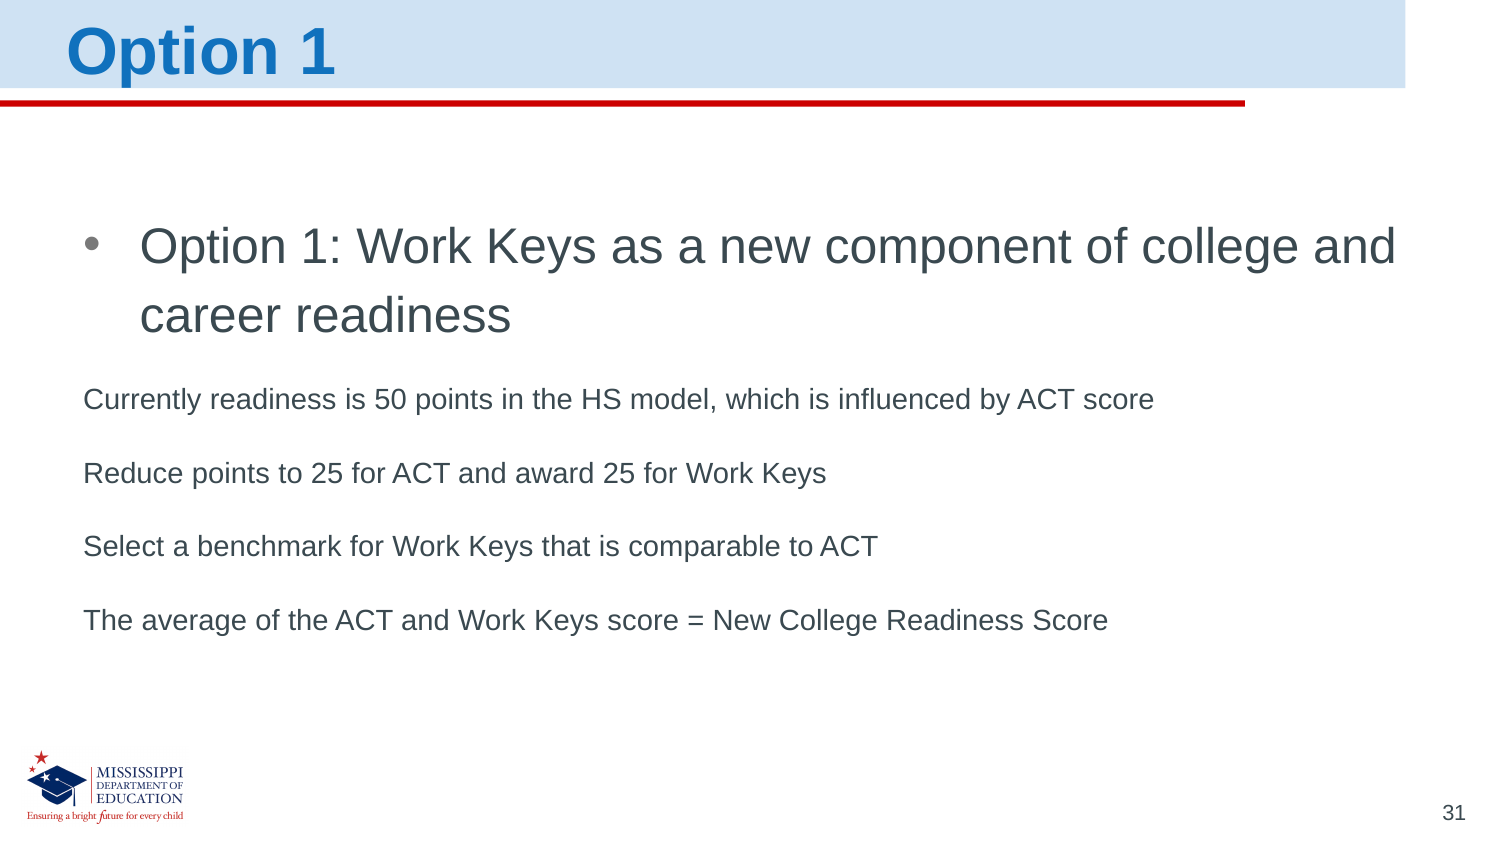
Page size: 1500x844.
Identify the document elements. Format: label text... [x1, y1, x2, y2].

picture [21, 746, 189, 827]
list Option 1 [51, 5, 1406, 80]
list Option 1: Work Keys as a new component of college and career readiness Currently readiness is 50 points in the HS model, which is influenced by ACT score Reduce points to 25 for ACT and award 25 for Work Keys Select a benchmark for Work Keys that is comparable to ACT The average of the ACT and Work Keys score = New College Readiness Score [68, 189, 1429, 717]
slide_number 31 [1391, 801, 1482, 841]
